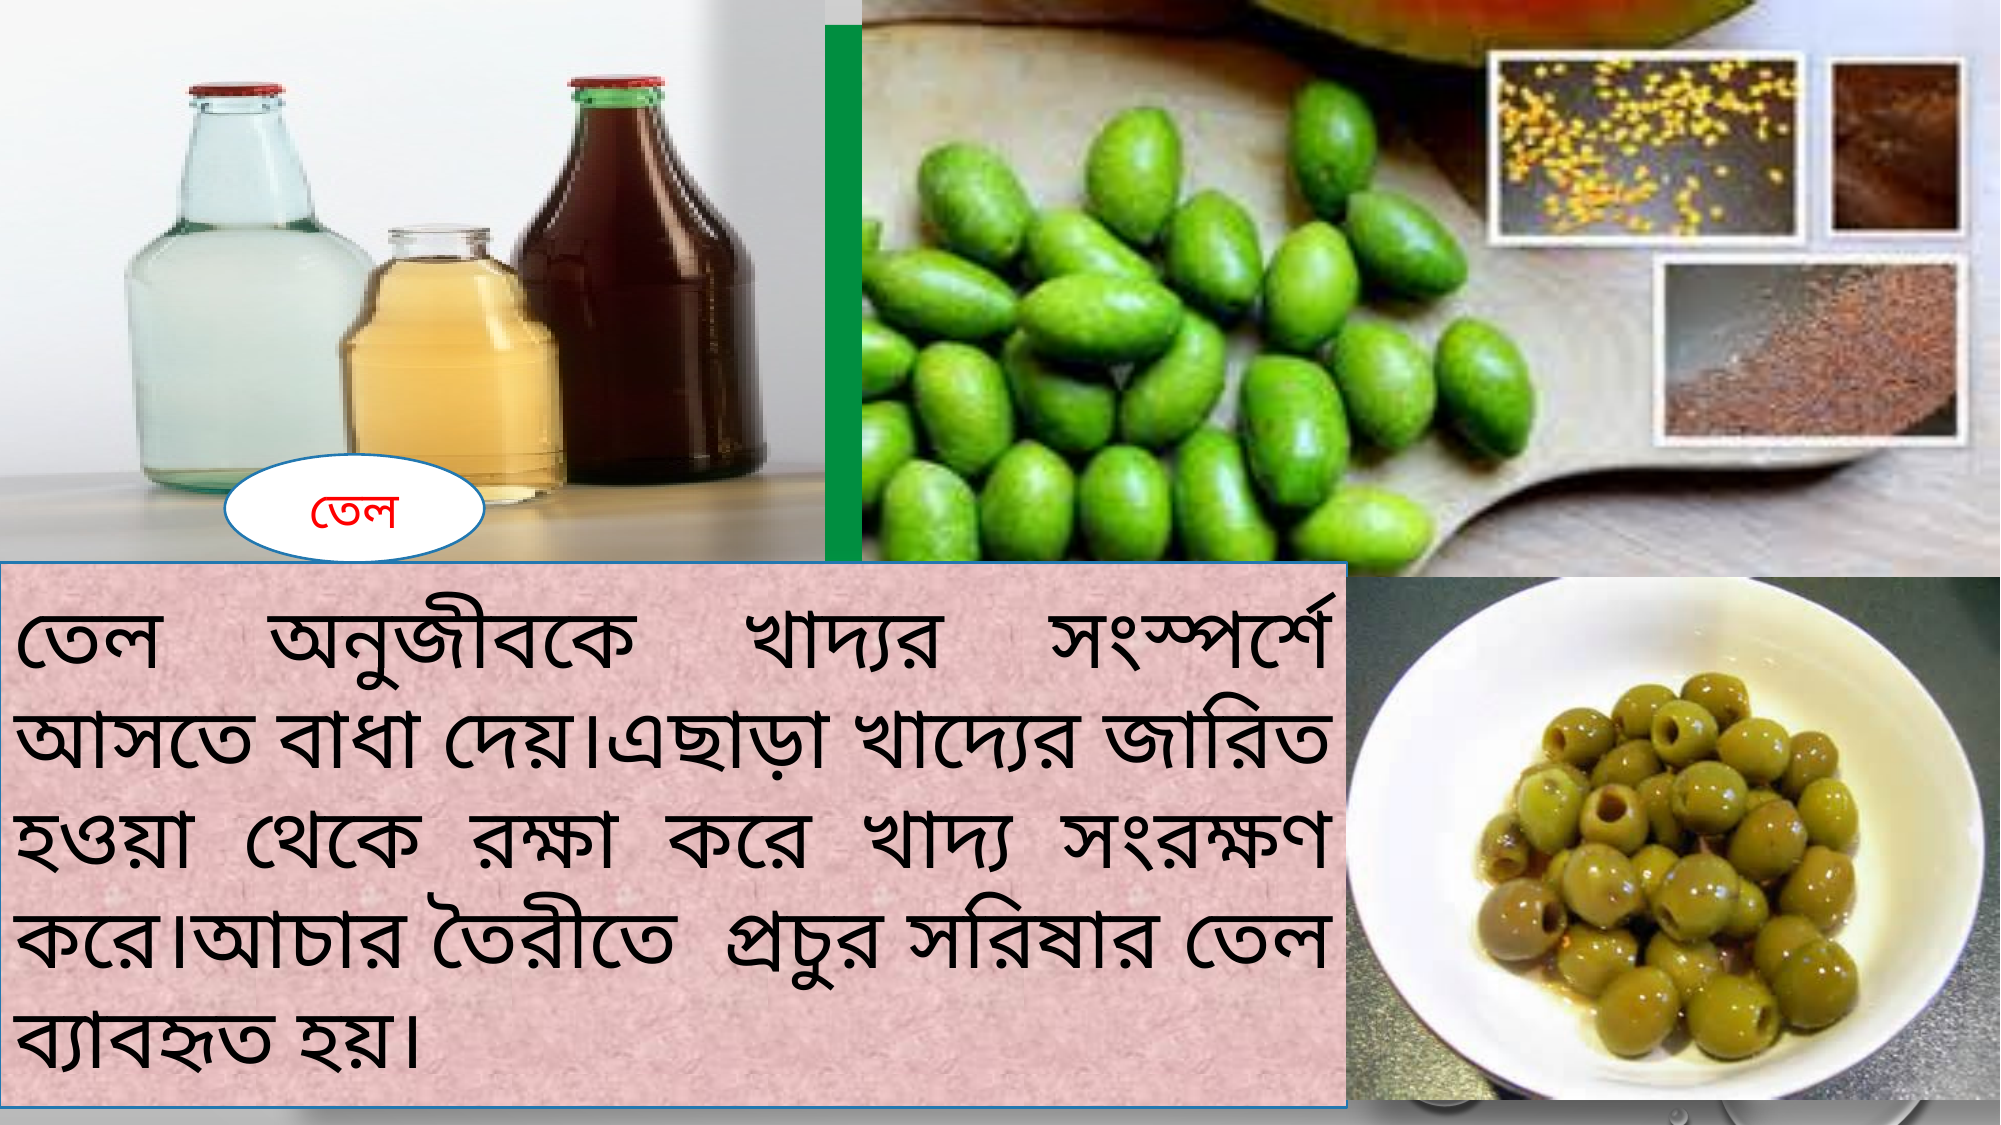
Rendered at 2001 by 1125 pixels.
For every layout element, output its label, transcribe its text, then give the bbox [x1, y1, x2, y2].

text_box তেল অনুজীবকে খাদ্যর সংস্পর্শে আসতে বাধা দেয়।এছাড়া খাদ্যের জারিত হওয়া থেকে রক্ষা করে খাদ্য সংরক্ষণ করে।আচার তৈরীতে প্রচুর সরিষার তেল ব্যাবহৃত হয়। [0, 561, 1344, 1109]
picture [0, 0, 2000, 1125]
